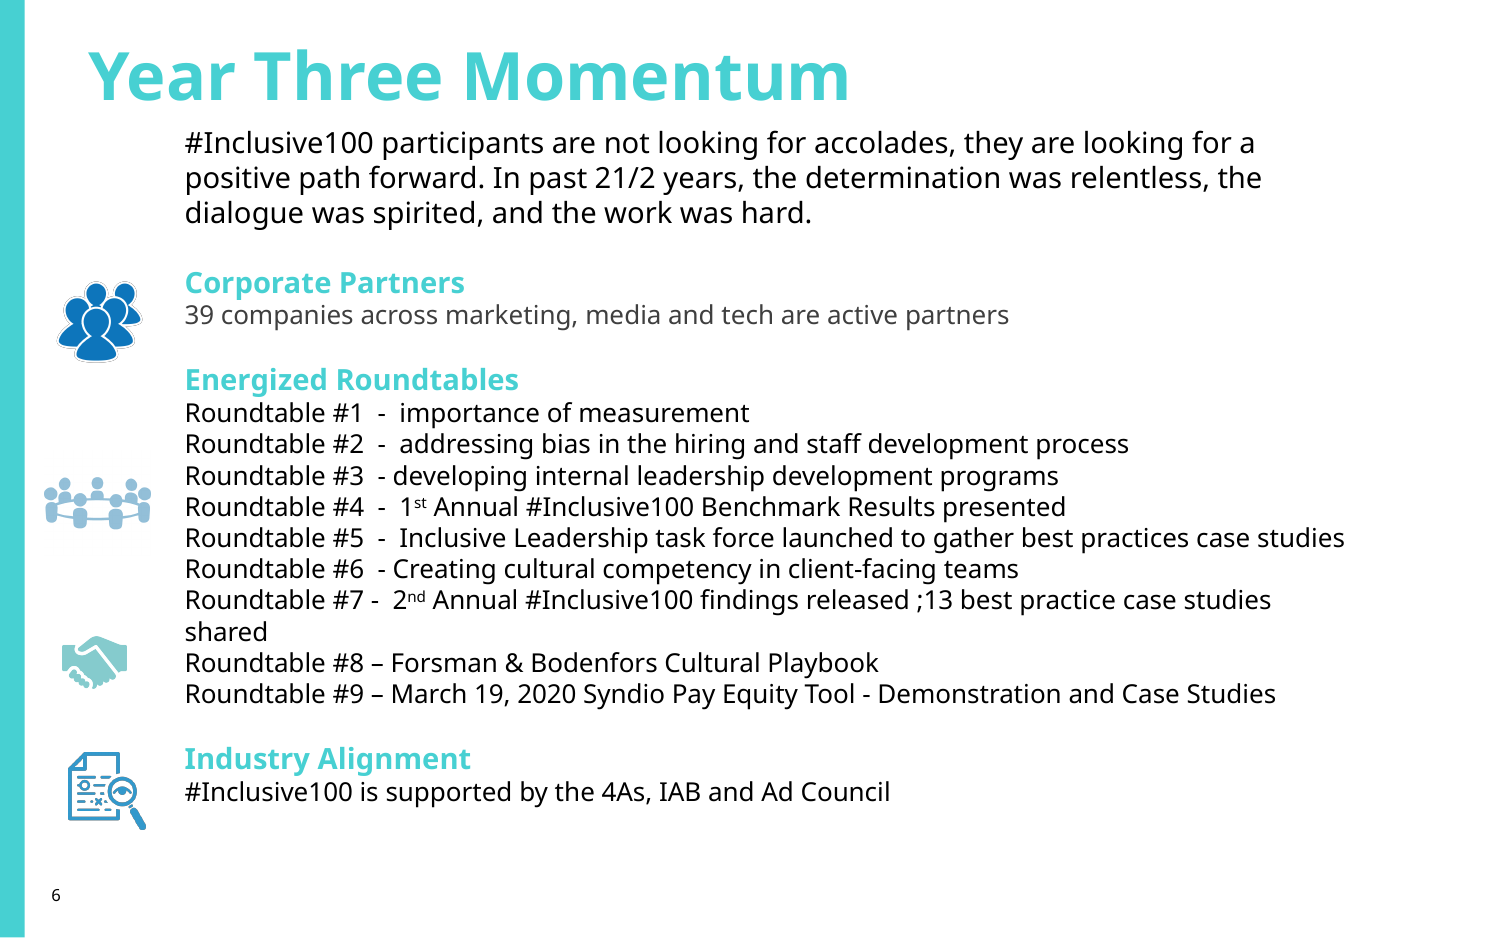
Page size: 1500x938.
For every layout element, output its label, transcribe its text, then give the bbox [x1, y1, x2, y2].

picture [56, 278, 143, 366]
picture [68, 752, 146, 830]
text_box #Inclusive100 participants are not looking for accolades, they are looking for a positive path forward. In past 21/2 years, the determination was relentless, the dialogue was spirited, and the work was hard. Corporate Partners 39 companies across marketing, media and tech are active partners Energized Roundtables Roundtable #1 - importance of measurement Roundtable #2 - addressing bias in the hiring and staff development process Roundtable #3 - developing internal leadership development programs Roundtable #4 - 1st Annual #Inclusive100 Benchmark Results presented Roundtable #5 - Inclusive Leadership task force launched to gather best practices case studies Roundtable #6 - Creating cultural competency in client-facing teams Roundtable #7 - 2nd Annual #Inclusive100 findings released ;13 best practice case studies shared Roundtable #8 – Forsman & Bodenfors Cultural Playbook Roundtable #9 – March 19, 2020 Syndio Pay Equity Tool - Demonstration and Case Studies Industry Alignment #Inclusive100 is supported by the 4As, IAB and Ad Council [169, 116, 1366, 877]
list Year Three Momentum [88, 49, 1419, 197]
picture [62, 636, 127, 689]
picture [44, 450, 151, 556]
